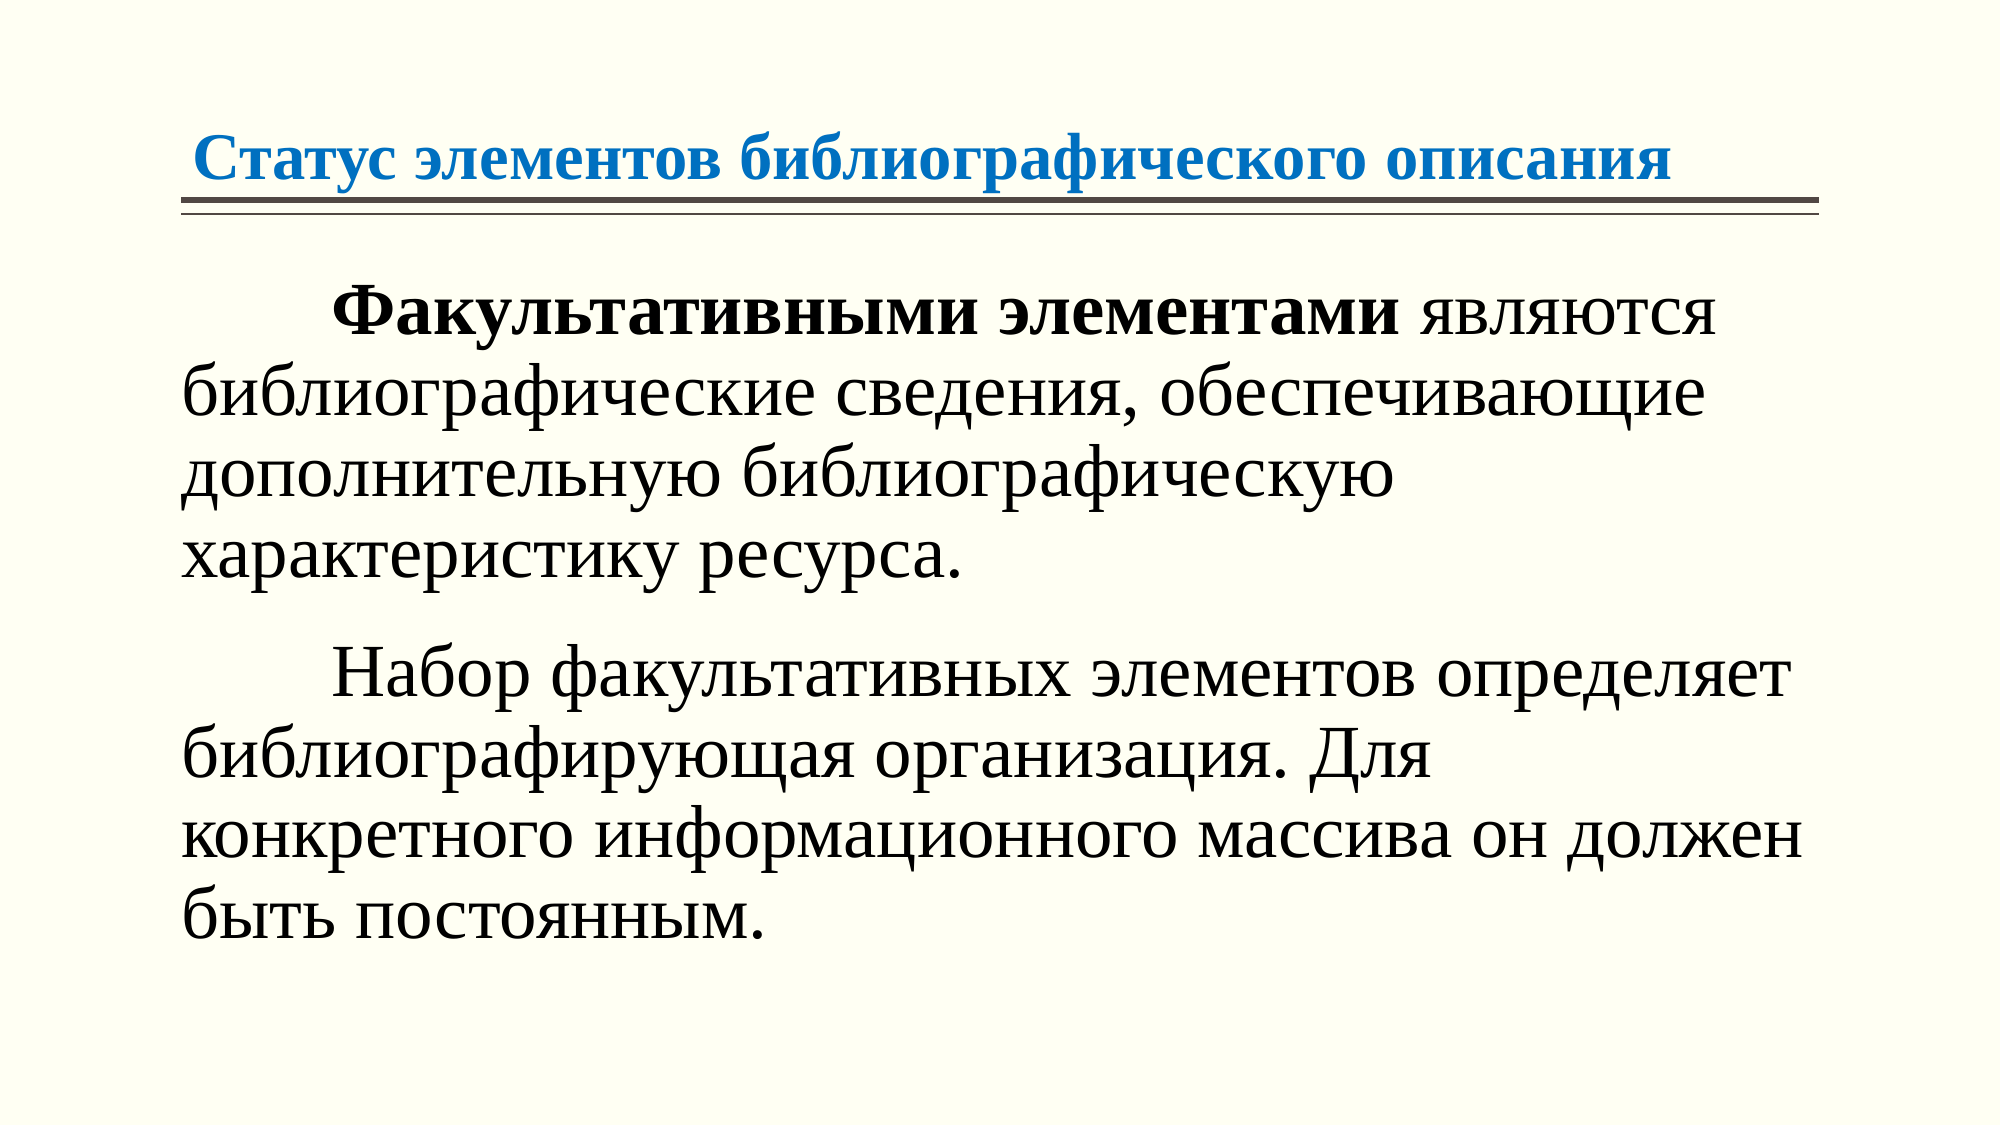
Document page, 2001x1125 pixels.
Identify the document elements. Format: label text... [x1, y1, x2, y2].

list Факультативными элементами являются библиографические сведения, обеспечивающие дополнительную библиографическую характеристику ресурса. Набор факультативных элементов определяет библиографирующая организация. Для конкретного информационного массива он должен быть постоянным. [181, 262, 1819, 1013]
title Статус элементов библиографического описания [192, 21, 1830, 202]
